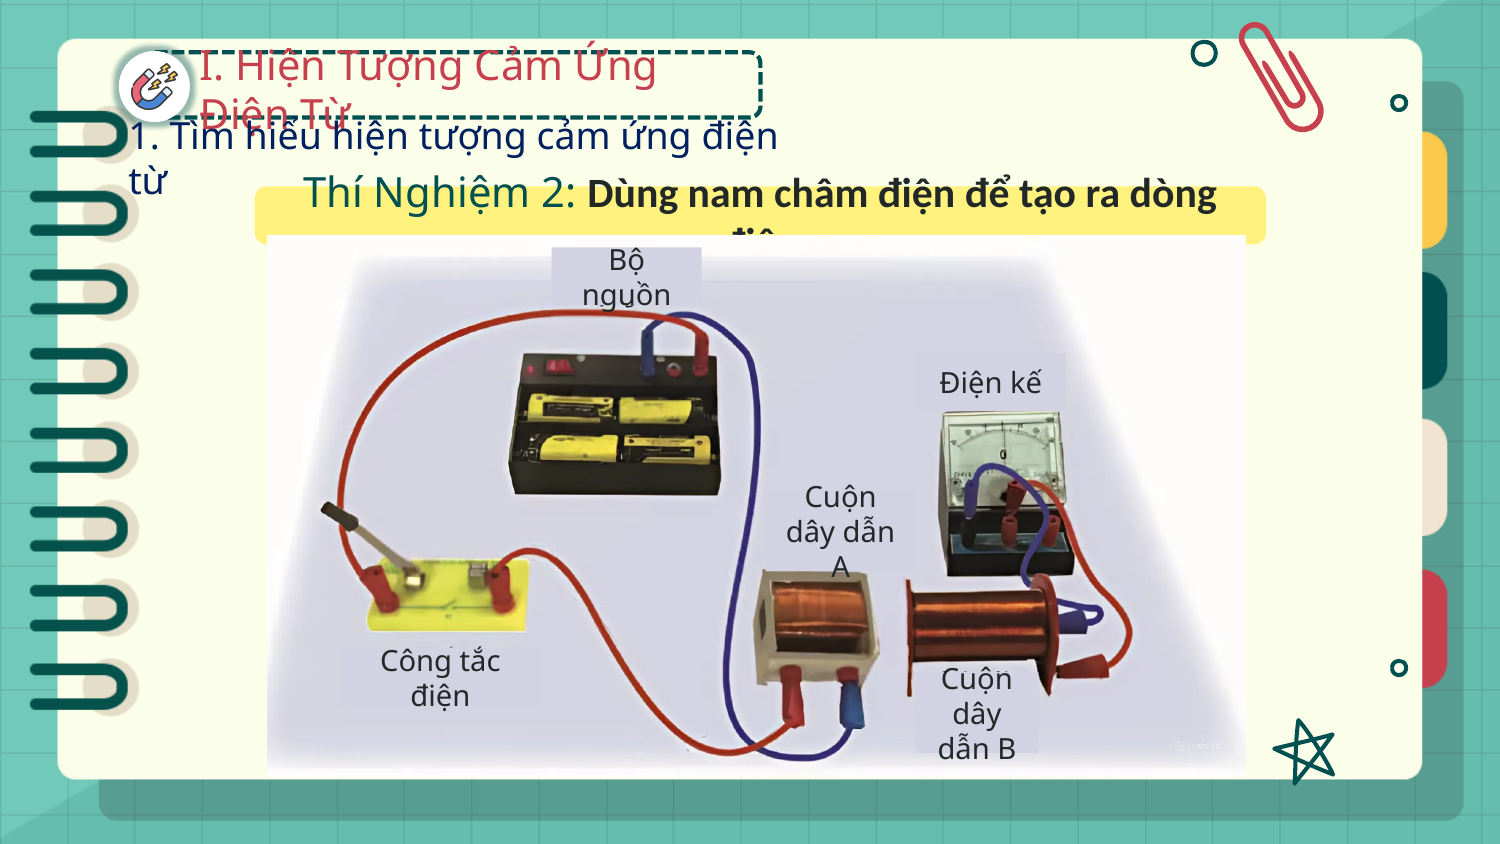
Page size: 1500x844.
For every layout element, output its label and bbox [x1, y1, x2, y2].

picture [0, 0, 1500, 844]
text_box [118, 50, 191, 123]
text_box [267, 235, 1246, 777]
